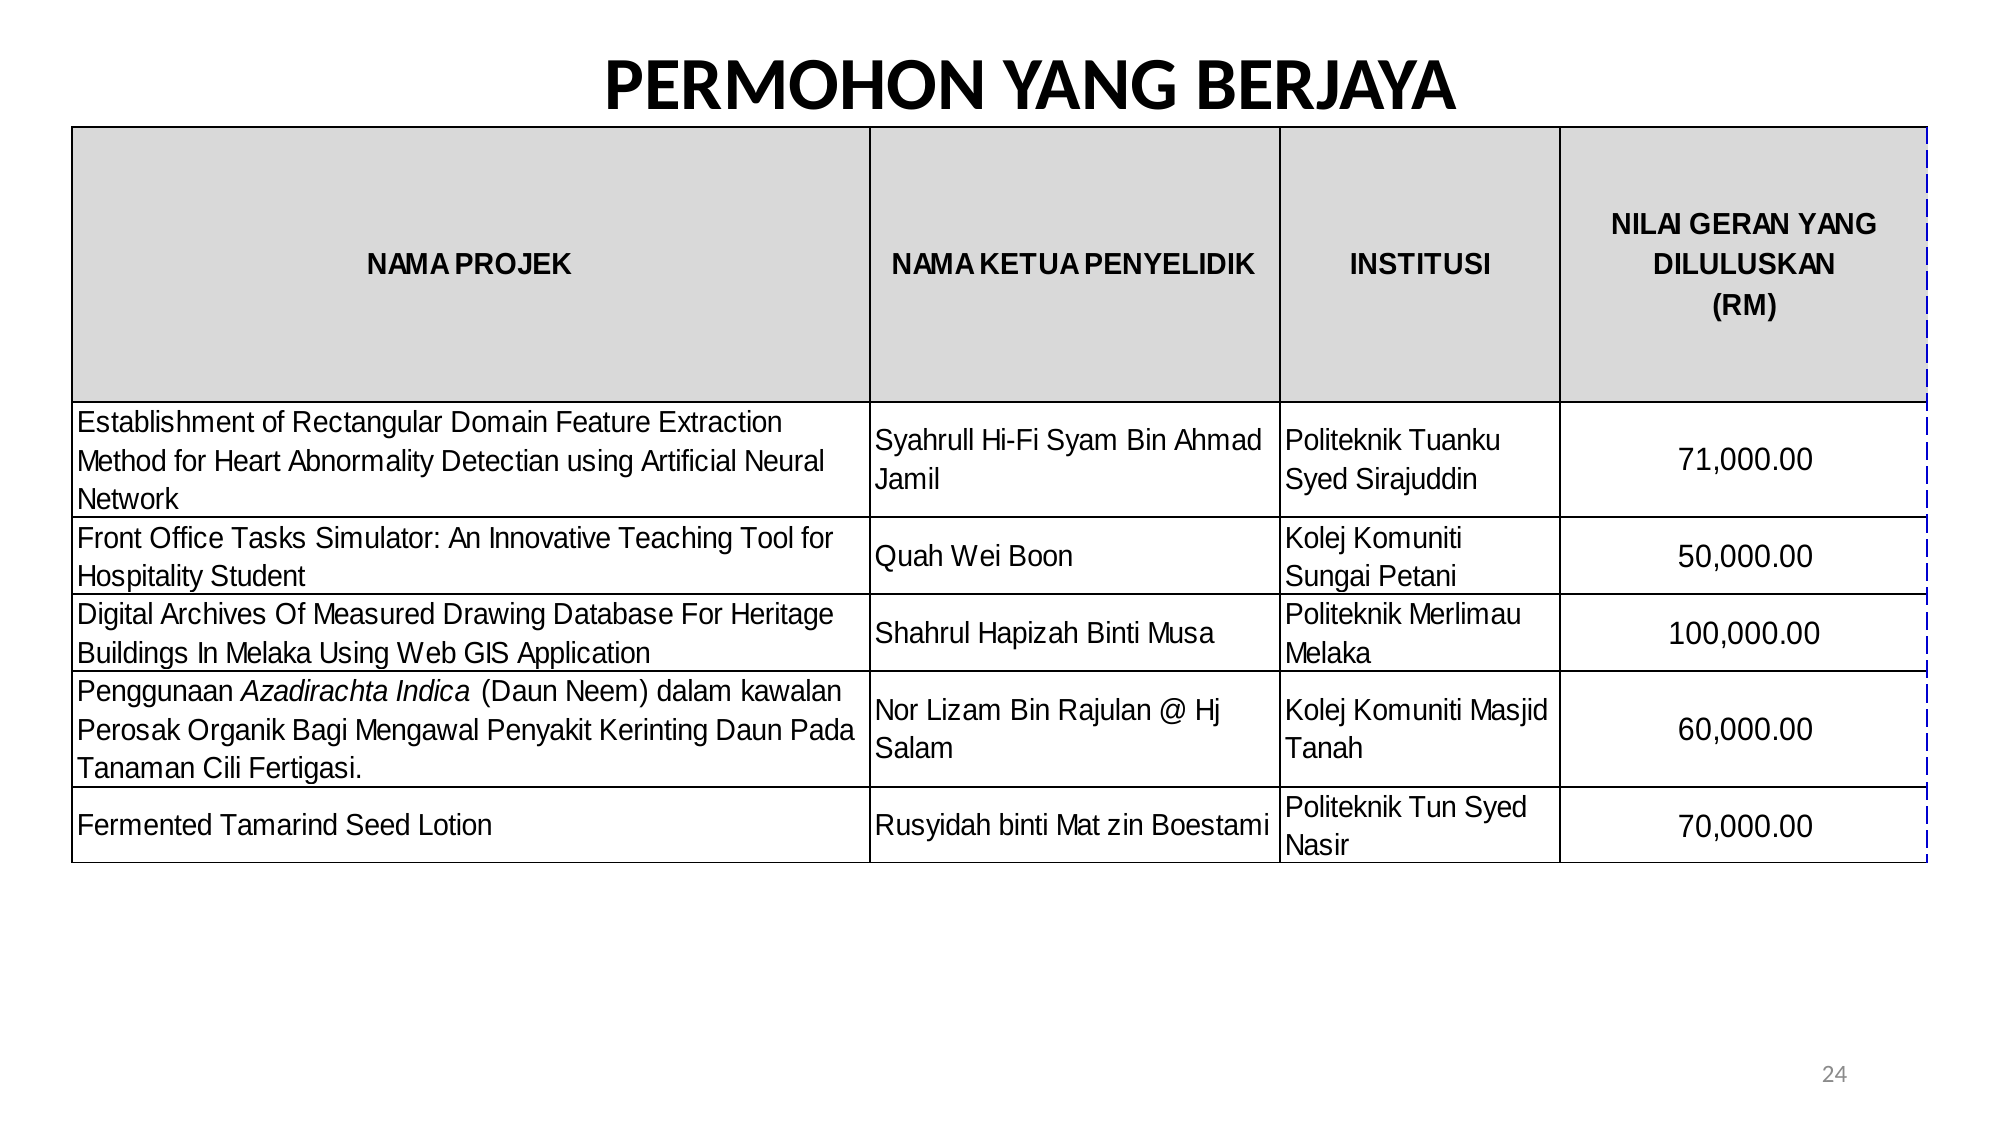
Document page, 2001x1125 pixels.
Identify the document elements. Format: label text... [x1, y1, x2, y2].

text_box PERMOHON YANG BERJAYA [551, 27, 1511, 125]
slide_number 24 [1412, 1042, 1863, 1103]
picture [71, 125, 1930, 865]
